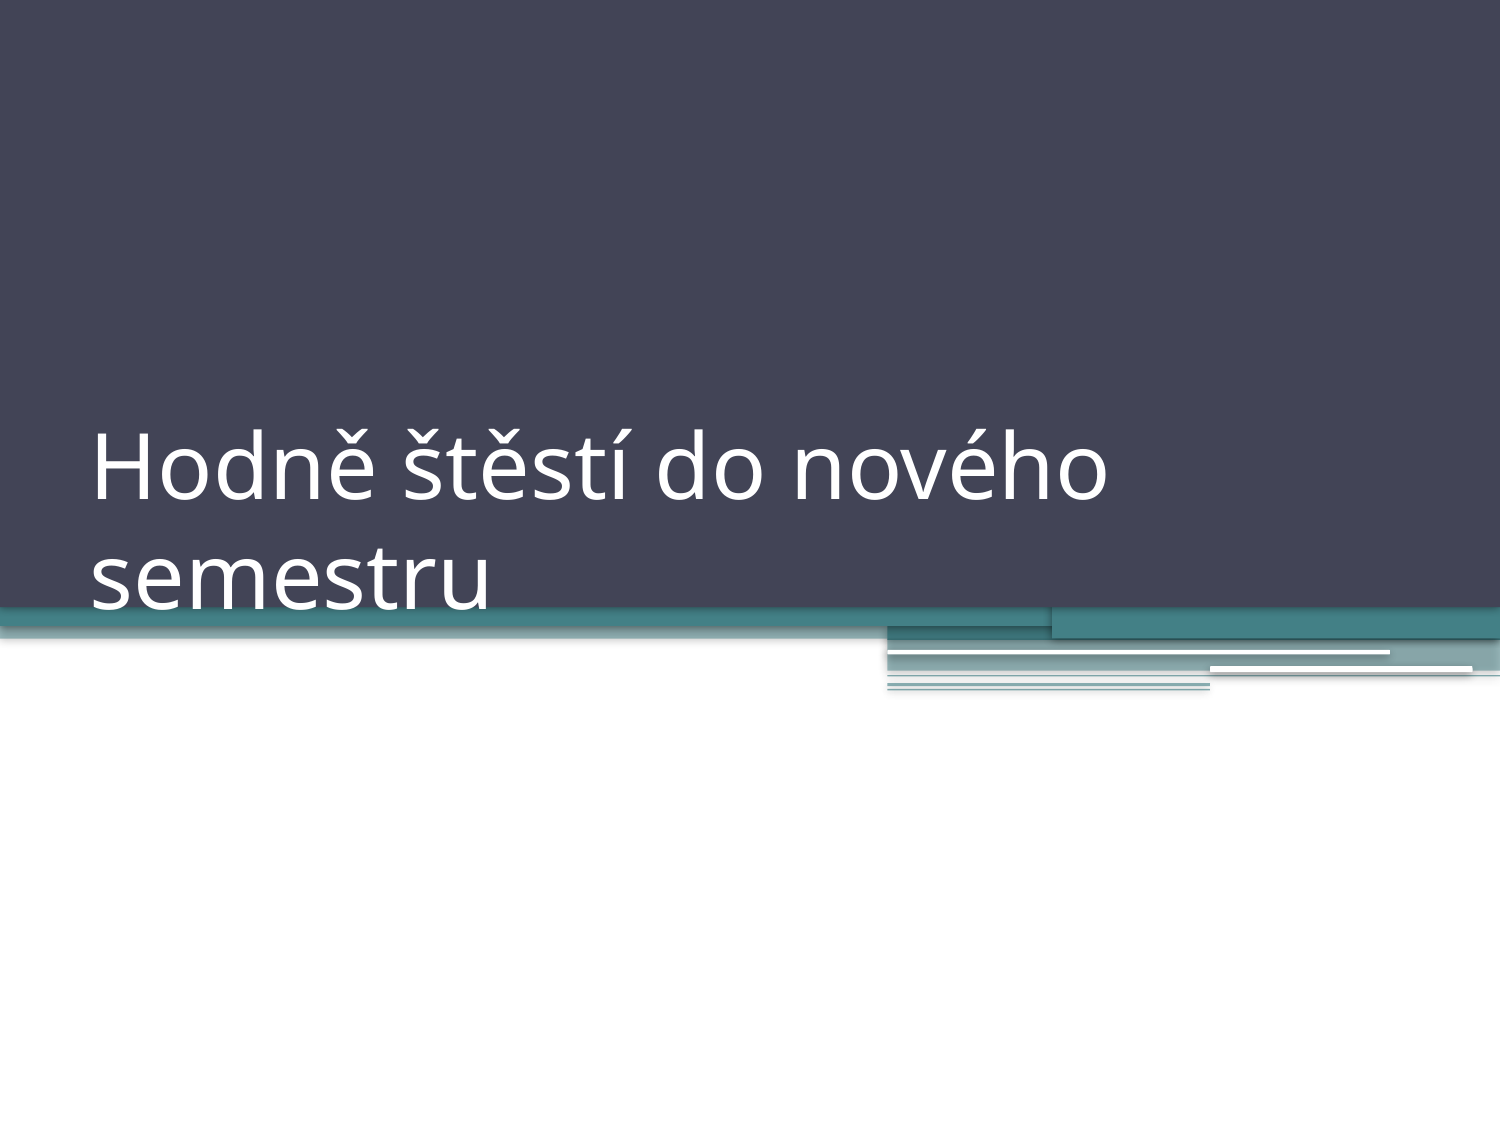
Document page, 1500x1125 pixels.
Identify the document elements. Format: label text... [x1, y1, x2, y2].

title Hodně štěstí do nového semestru [75, 394, 1463, 636]
